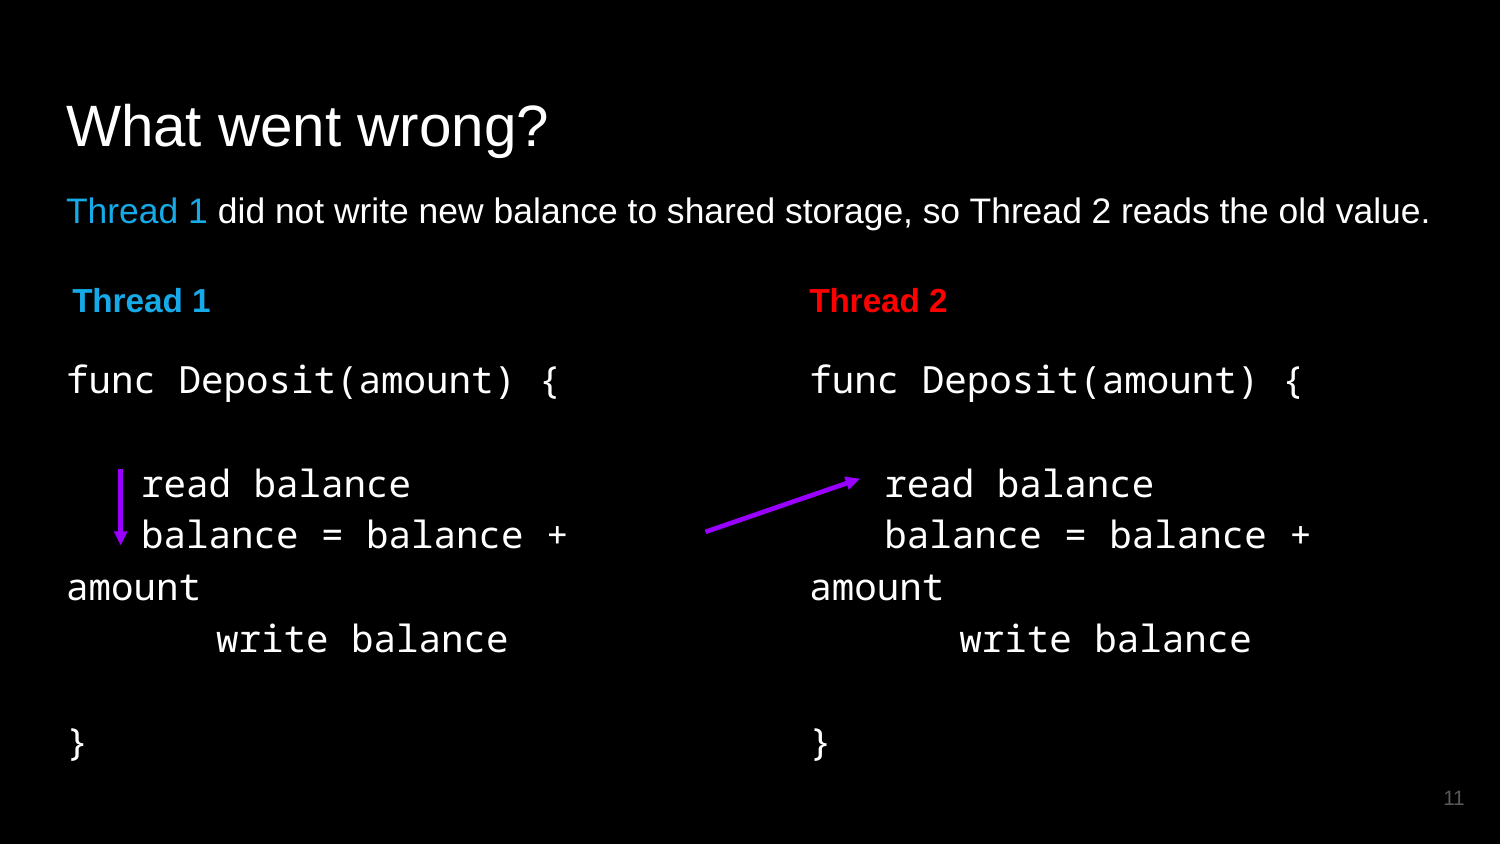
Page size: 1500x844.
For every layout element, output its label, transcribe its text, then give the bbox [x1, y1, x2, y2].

list func Deposit(amount) { read balance balance = balance + amount write balance } [794, 334, 1449, 730]
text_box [705, 478, 860, 533]
title What went wrong? [51, 72, 1449, 166]
list func Deposit(amount) { read balance balance = balance + amount write balance } [51, 334, 706, 730]
text_box Thread 2 [794, 263, 1198, 332]
slide_number ‹#› [1389, 764, 1480, 830]
list Thread 1 did not write new balance to shared storage, so Thread 2 reads the old value. [51, 166, 1449, 261]
text_box Thread 1 [57, 263, 460, 332]
